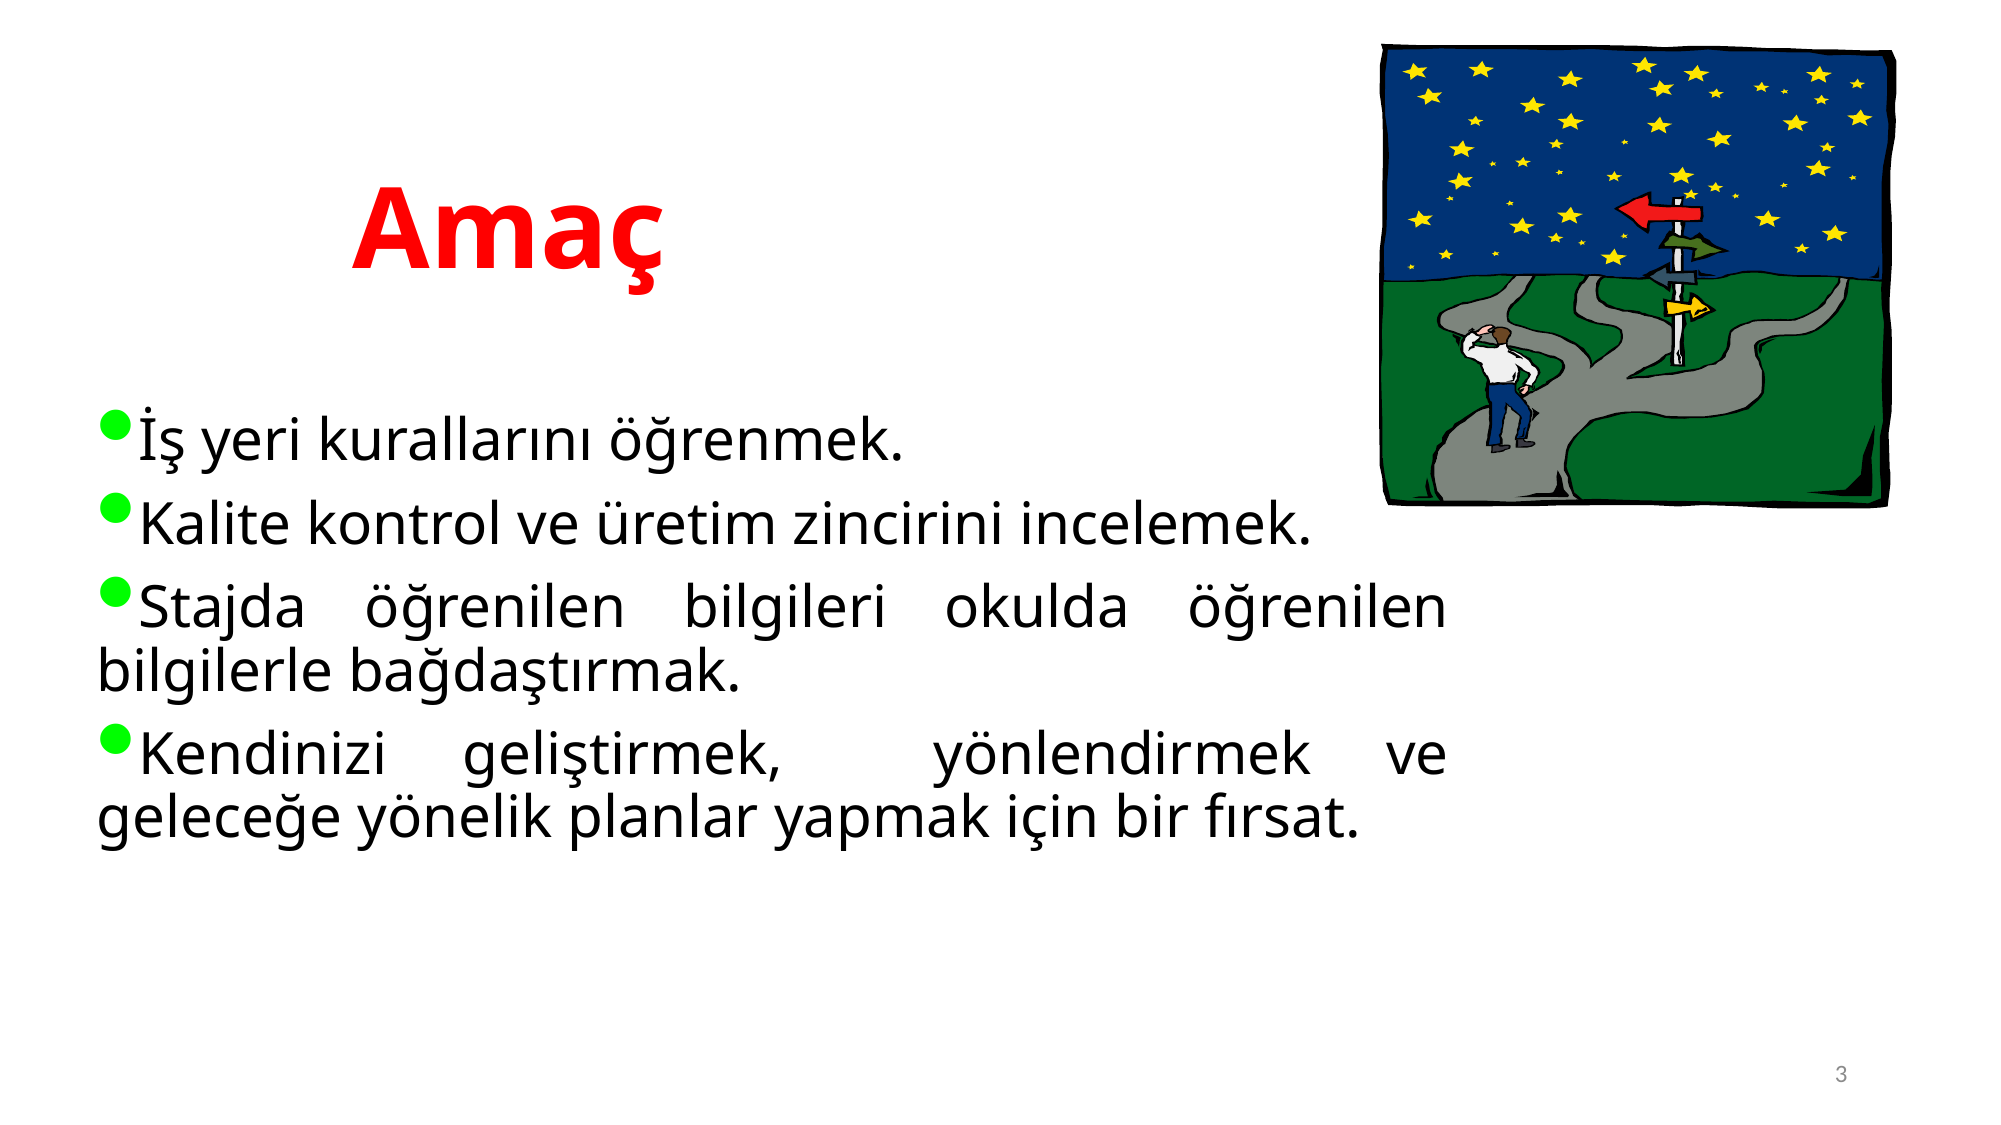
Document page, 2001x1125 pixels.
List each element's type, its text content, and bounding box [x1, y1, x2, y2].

picture [1379, 40, 1903, 513]
title Amaç [337, 112, 688, 300]
slide_number 3 [1412, 1042, 1863, 1103]
subtitle İş yeri kurallarını öğrenmek. Kalite kontrol ve üretim zincirini incelemek. Stajda öğrenilen bilgileri okulda öğrenilen bilgilerle bağdaştırmak. Kendinizi geliştirmek, yönlendirmek ve geleceğe yönelik planlar yapmak için bir fırsat. [81, 402, 1464, 935]
